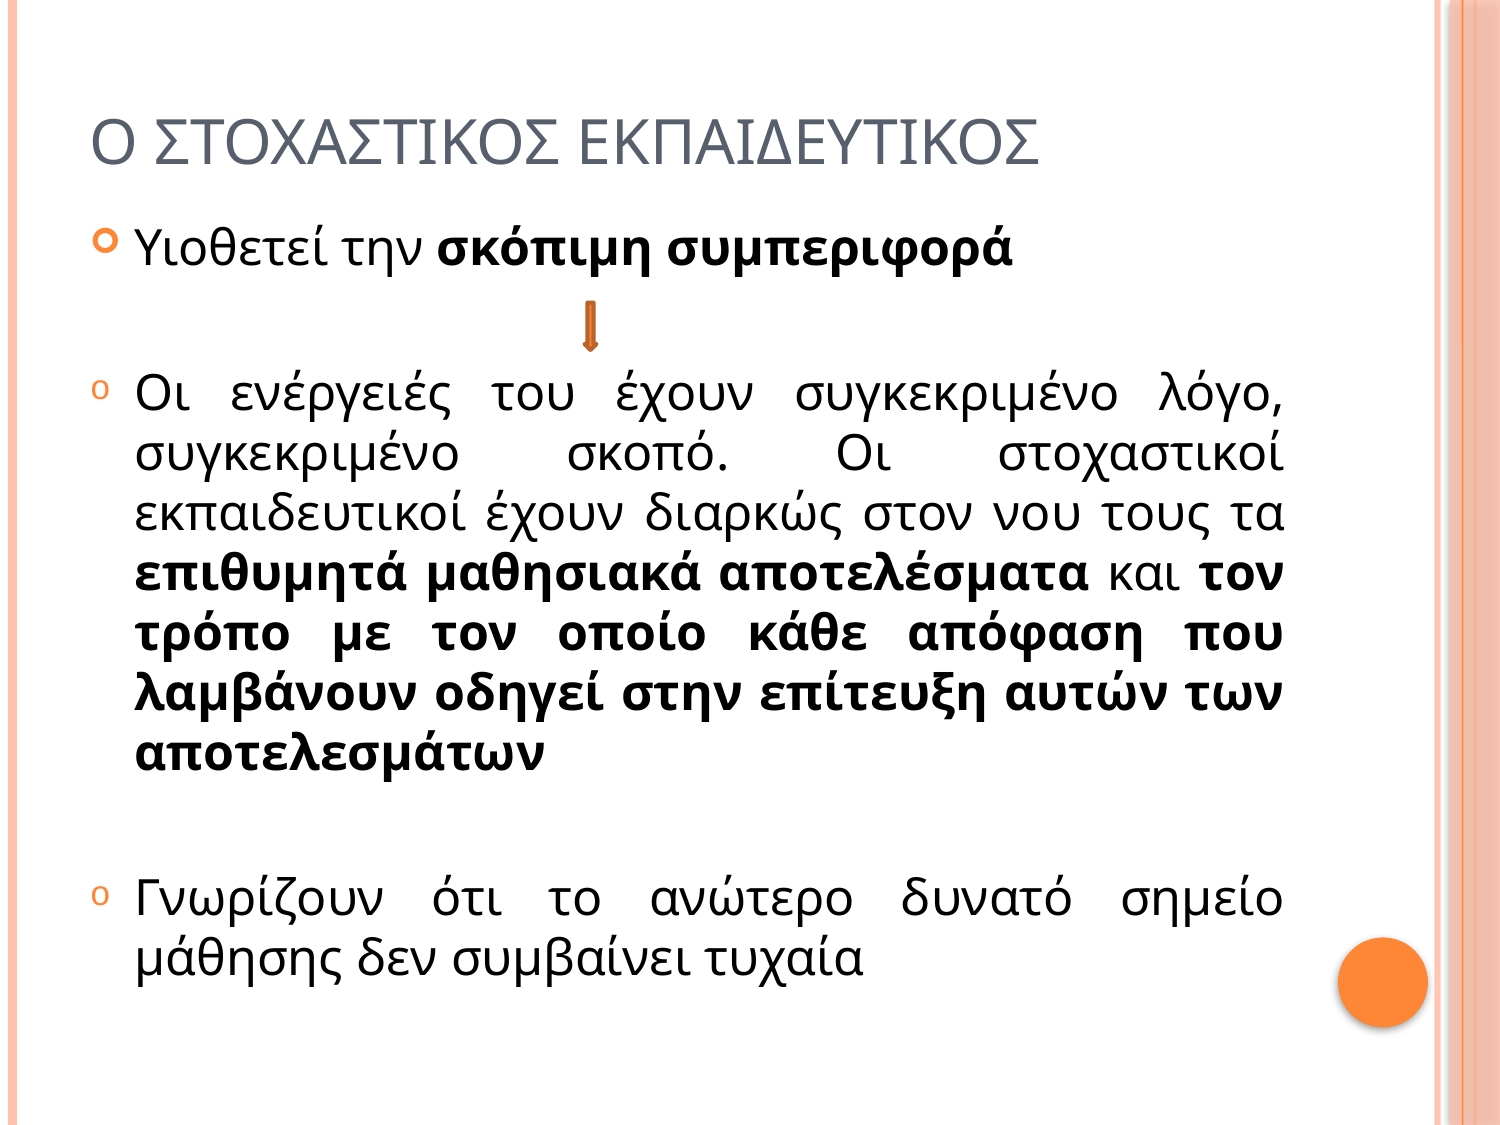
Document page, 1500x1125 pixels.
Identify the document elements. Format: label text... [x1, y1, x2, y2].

title Ο στοχαστικοσ εκπαιδευτικοσ [75, 45, 1300, 185]
list Υιοθετεί την σκόπιμη συμπεριφορά Οι ενέργειές του έχουν συγκεκριμένο λόγο, συγκεκριμένο σκοπό. Οι στοχαστικοί εκπαιδευτικοί έχουν διαρκώς στον νου τους τα επιθυμητά μαθησιακά αποτελέσματα και τον τρόπο με τον οποίο κάθε απόφαση που λαμβάνουν οδηγεί στην επίτευξη αυτών των αποτελεσμάτων Γνωρίζουν ότι το ανώτερο δυνατό σημείο μάθησης δεν συμβαίνει τυχαία [75, 208, 1300, 1062]
text_box [582, 300, 599, 352]
